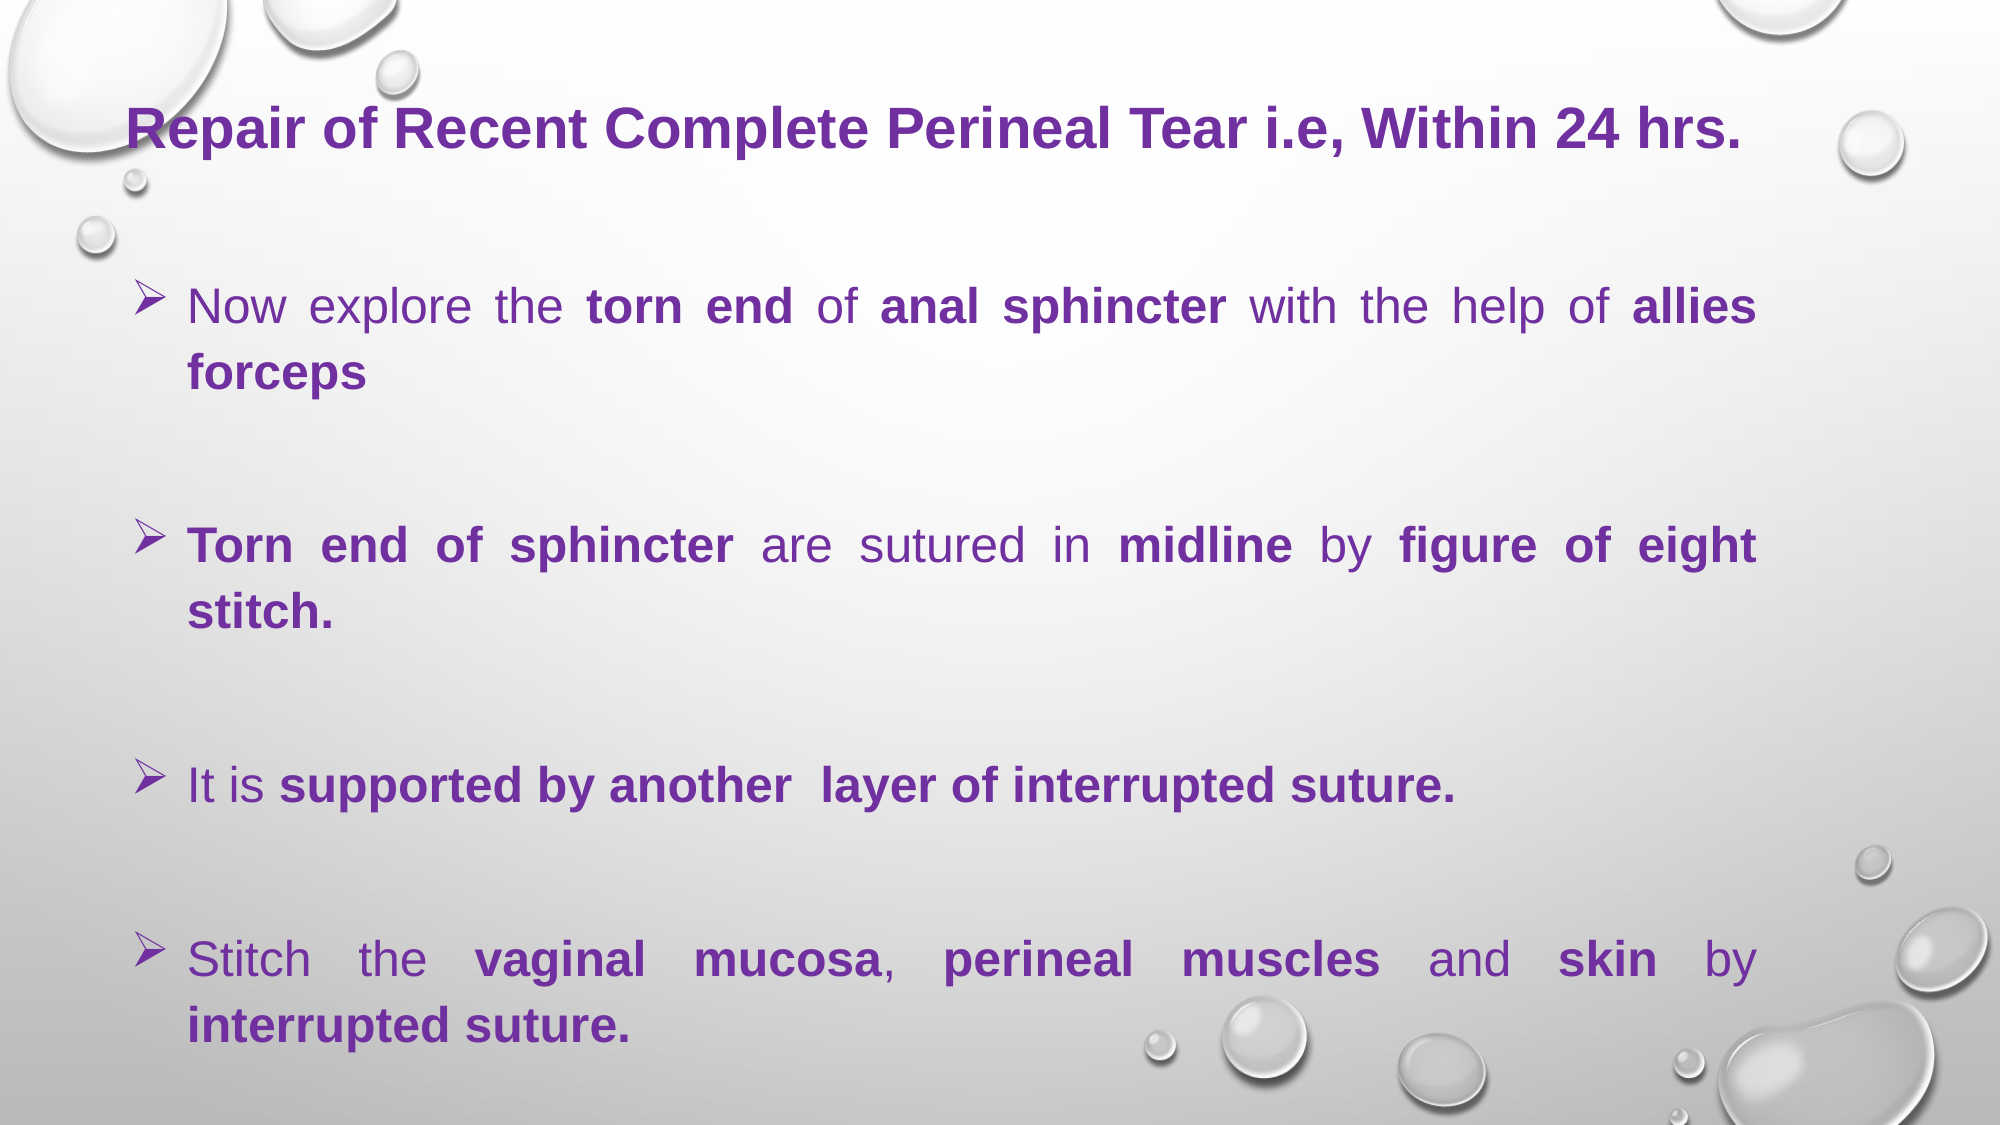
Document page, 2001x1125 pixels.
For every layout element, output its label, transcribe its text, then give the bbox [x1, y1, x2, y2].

title Repair of Recent Complete Perineal Tear i.e, Within 24 hrs. [97, 36, 1773, 224]
list Now explore the torn end of anal sphincter with the help of allies forceps Torn end of sphincter are sutured in midline by figure of eight stitch. It is supported by another layer of interrupted suture. Stitch the vaginal mucosa, perineal muscles and skin by interrupted suture. [97, 259, 1773, 1060]
picture [0, 0, 2000, 1125]
